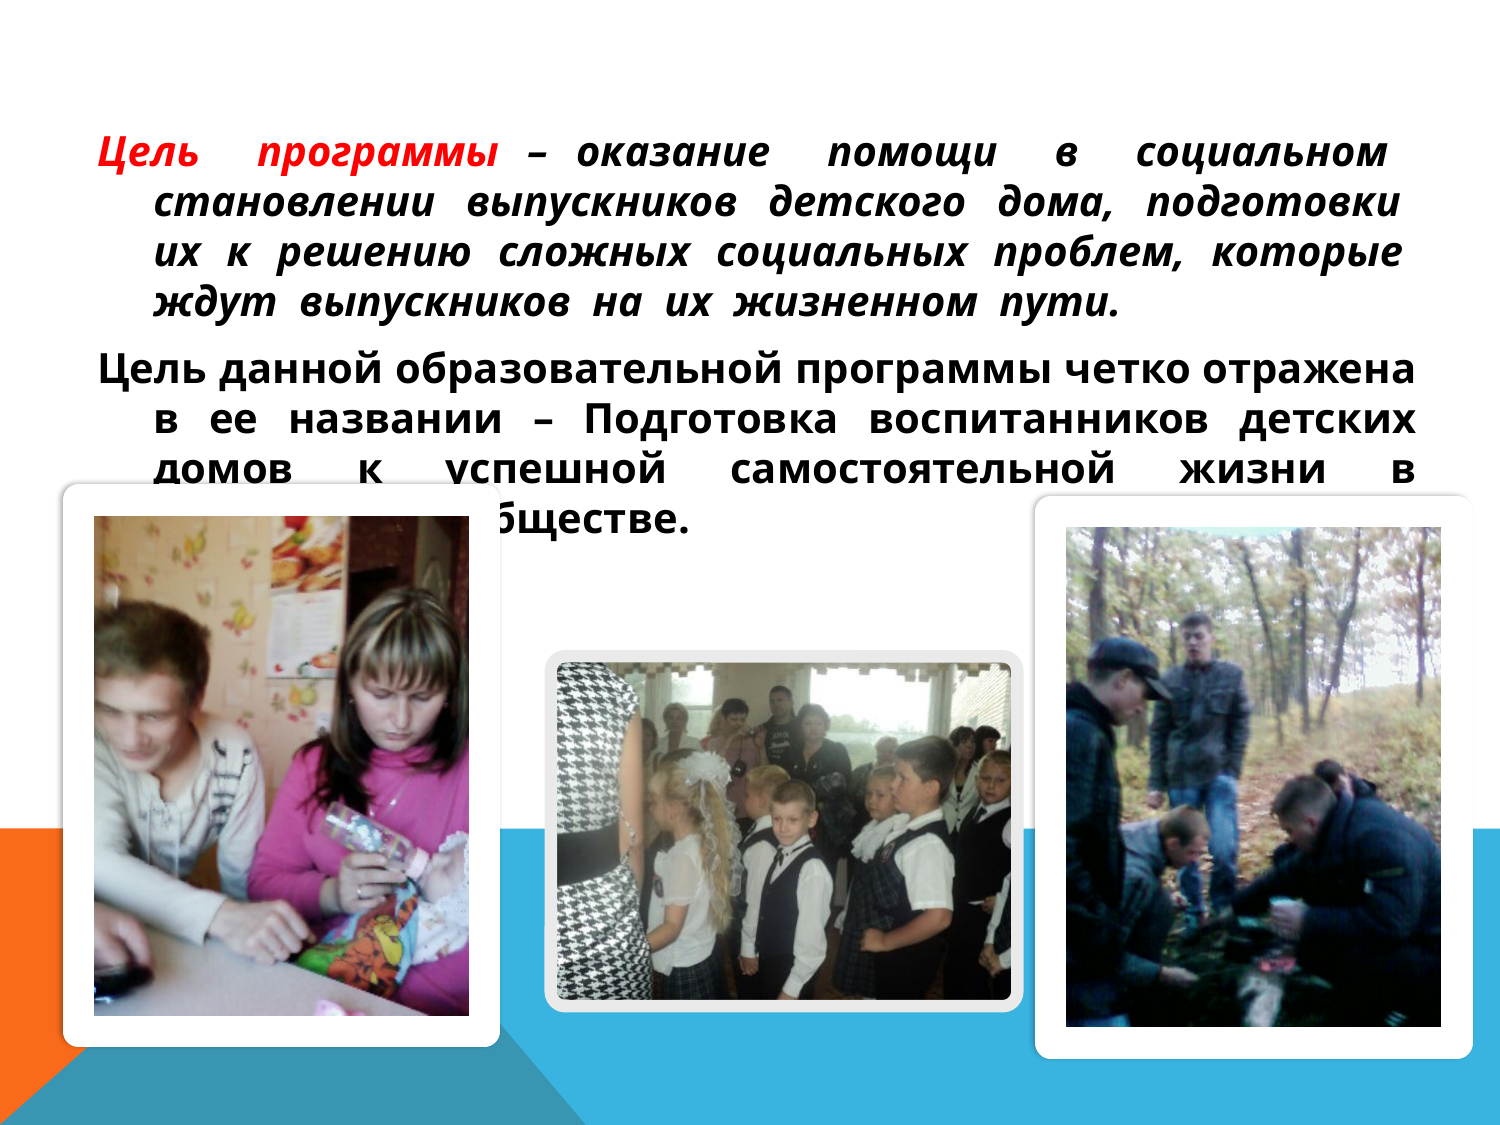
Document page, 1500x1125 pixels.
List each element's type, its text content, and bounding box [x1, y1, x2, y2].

picture [1066, 527, 1442, 1028]
picture [93, 515, 469, 1016]
list Цель программы – оказание помощи в социальном становлении выпускников детского дома, подготовки их к решению сложных социальных проблем, которые ждут выпускников на их жизненном пути. Цель данной образовательной программы четко отражена в ее названии – Подготовка воспитанников детских домов к успешной самостоятельной жизни в современном обществе. [82, 117, 1432, 1038]
picture [550, 656, 1018, 1007]
